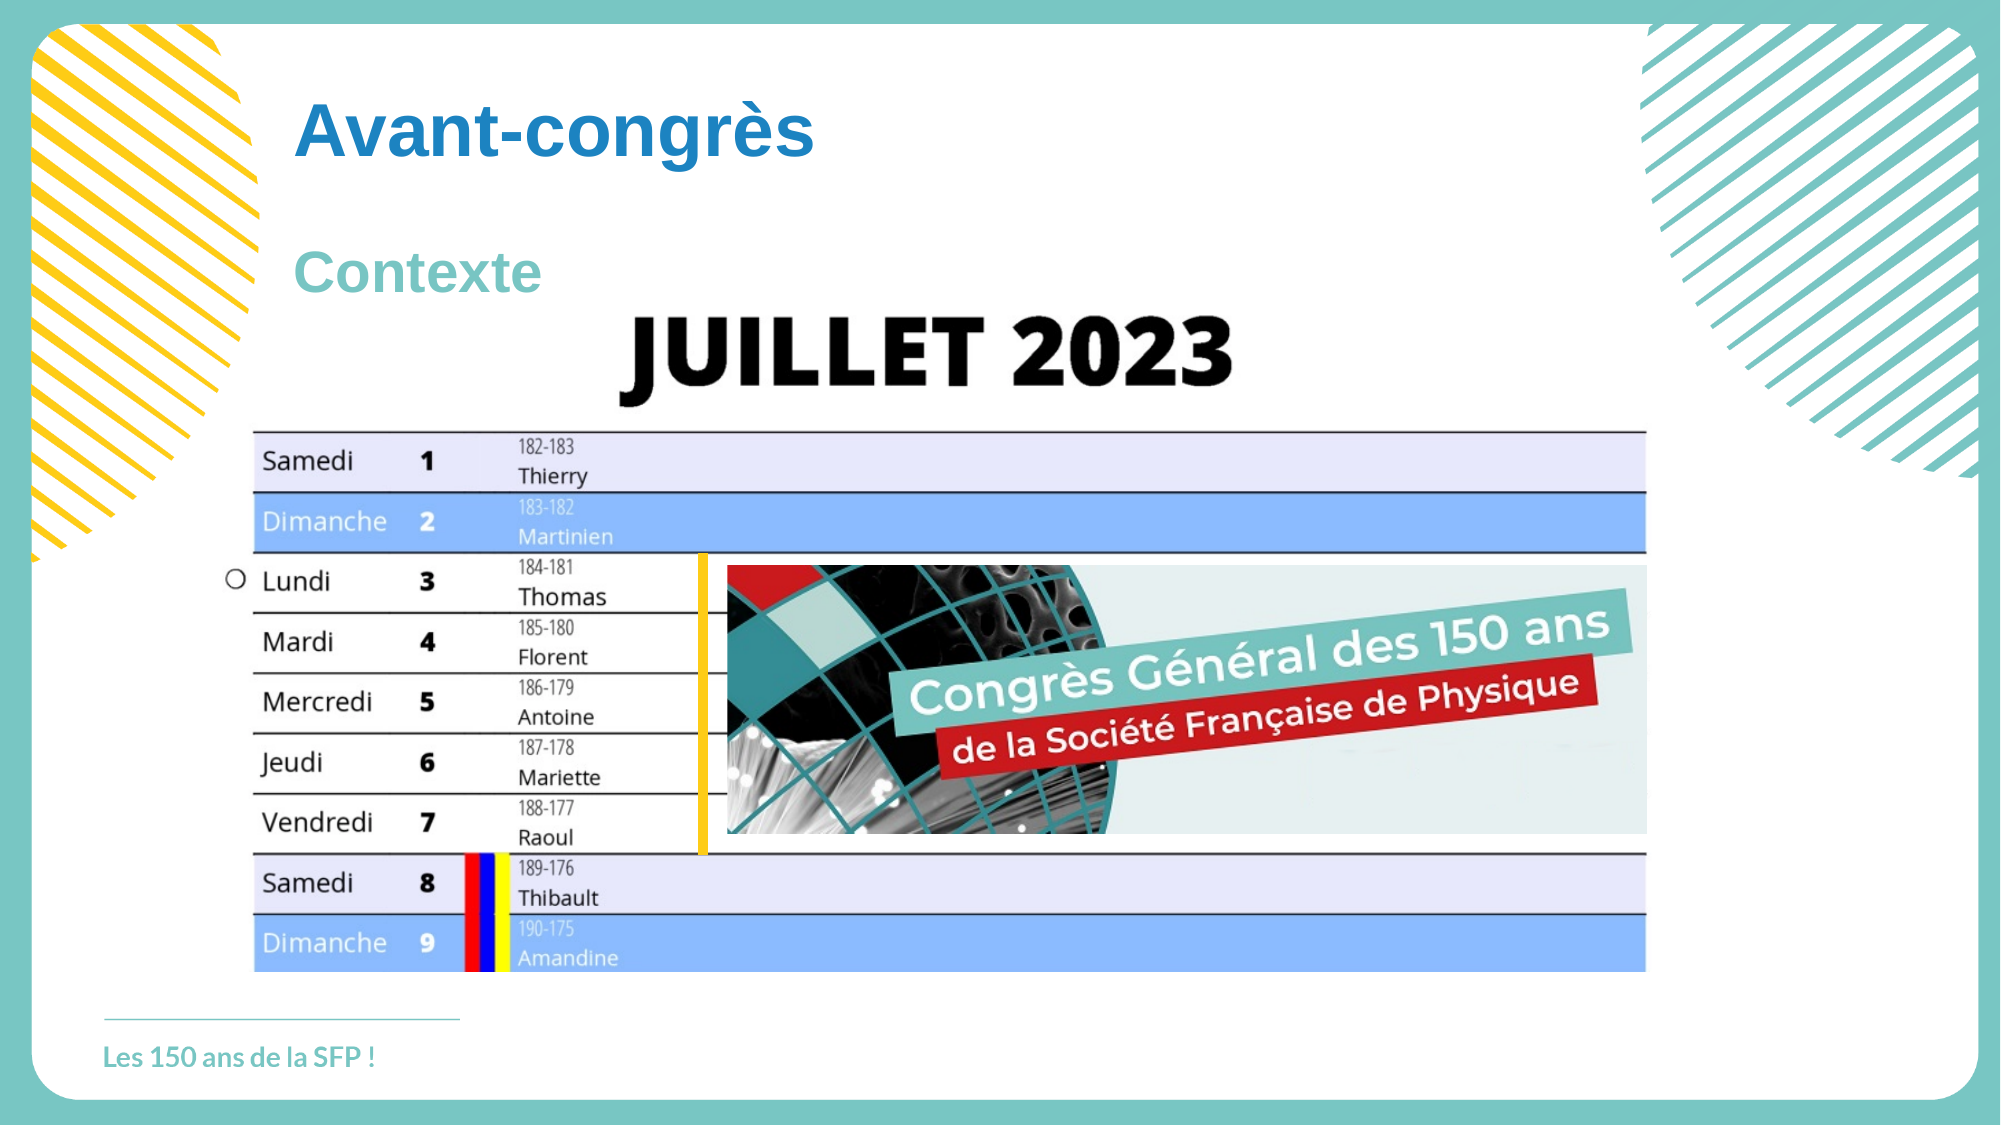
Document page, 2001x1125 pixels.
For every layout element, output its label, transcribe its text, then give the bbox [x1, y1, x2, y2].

list Contexte [278, 234, 854, 301]
title Avant-congrès [278, 60, 1629, 205]
picture [0, 0, 2001, 1125]
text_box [727, 565, 1647, 834]
